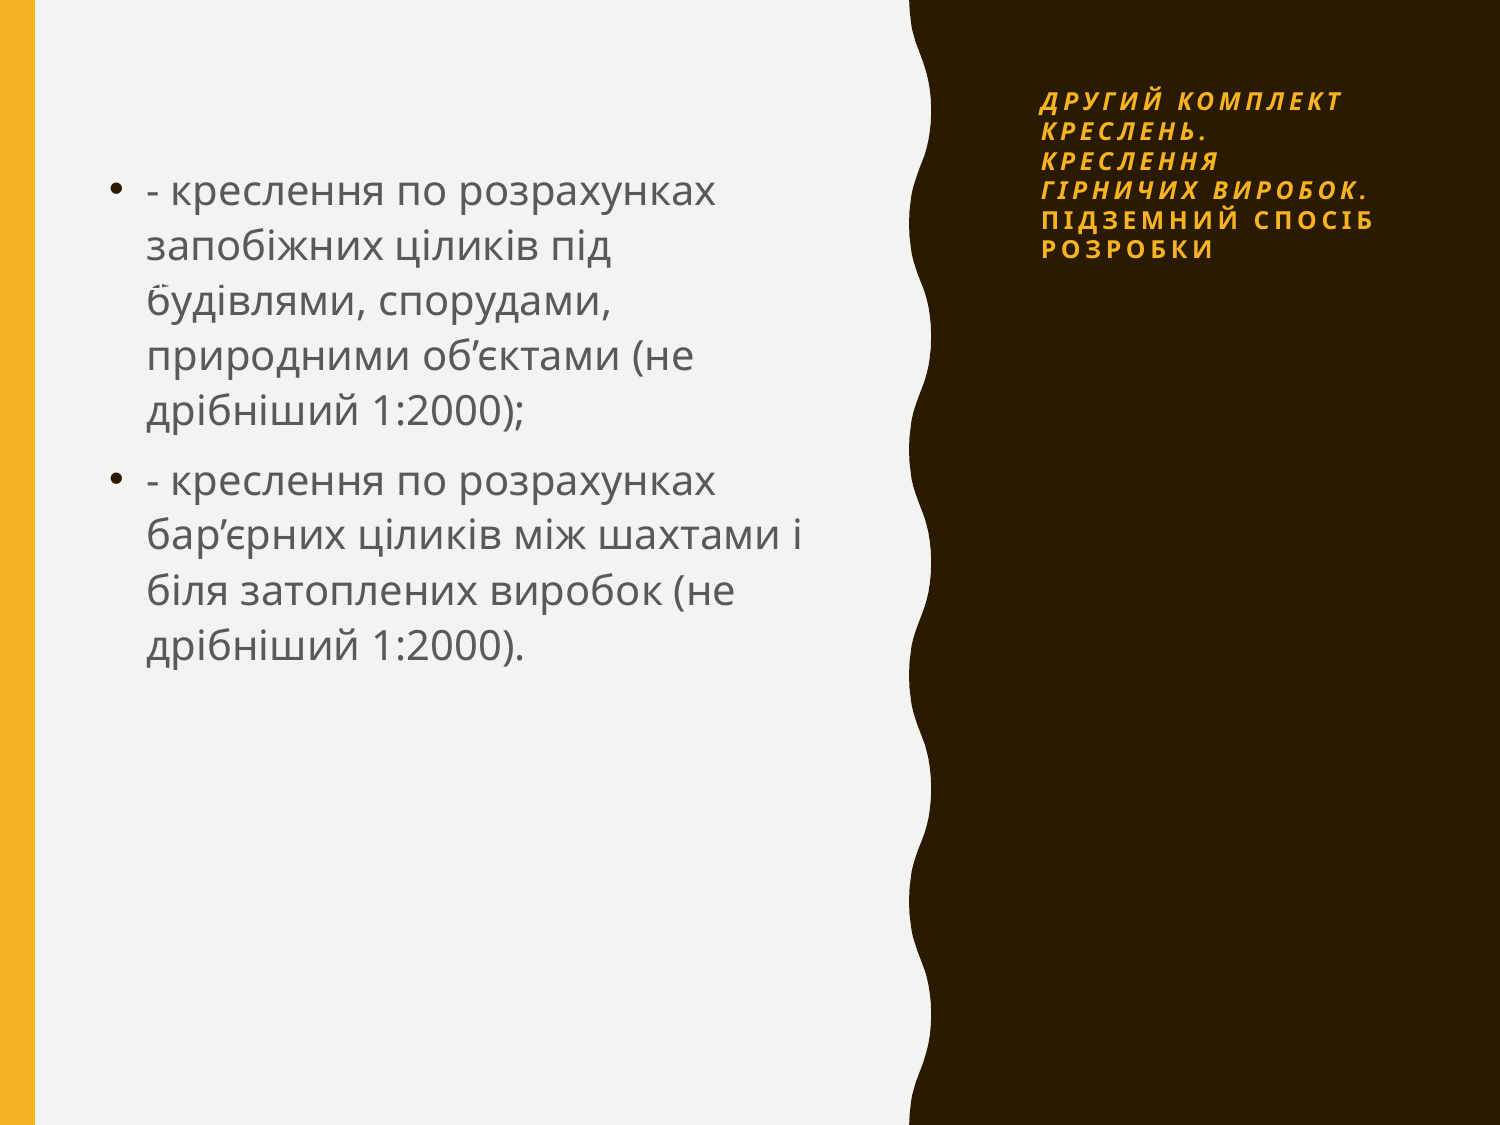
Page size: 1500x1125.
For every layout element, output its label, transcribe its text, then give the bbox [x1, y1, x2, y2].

title Другий комплект креслень. Креслення гірничих виробок. підземний спосіб розробки [1025, 75, 1407, 272]
list - креслення по розрахунках запобіжних ціликів під будівлями, спорудами, природними об’єктами (не дрібніший 1:2000); - креслення по розрахунках бар’єрних ціликів між шахтами і біля затоплених виробок (не дрібніший 1:2000). [94, 151, 852, 245]
list ІІІ - група креслень по розрахунках запобіжних ціликів: [75, 245, 1043, 303]
list - креслення по розрахунках запобіжних ціликів під будівлями, спорудами, природними об’єктами (не дрібніший 1:2000); - креслення по розрахунках бар’єрних ціликів між шахтами і біля затоплених виробок (не дрібніший 1:2000). [94, 303, 852, 969]
